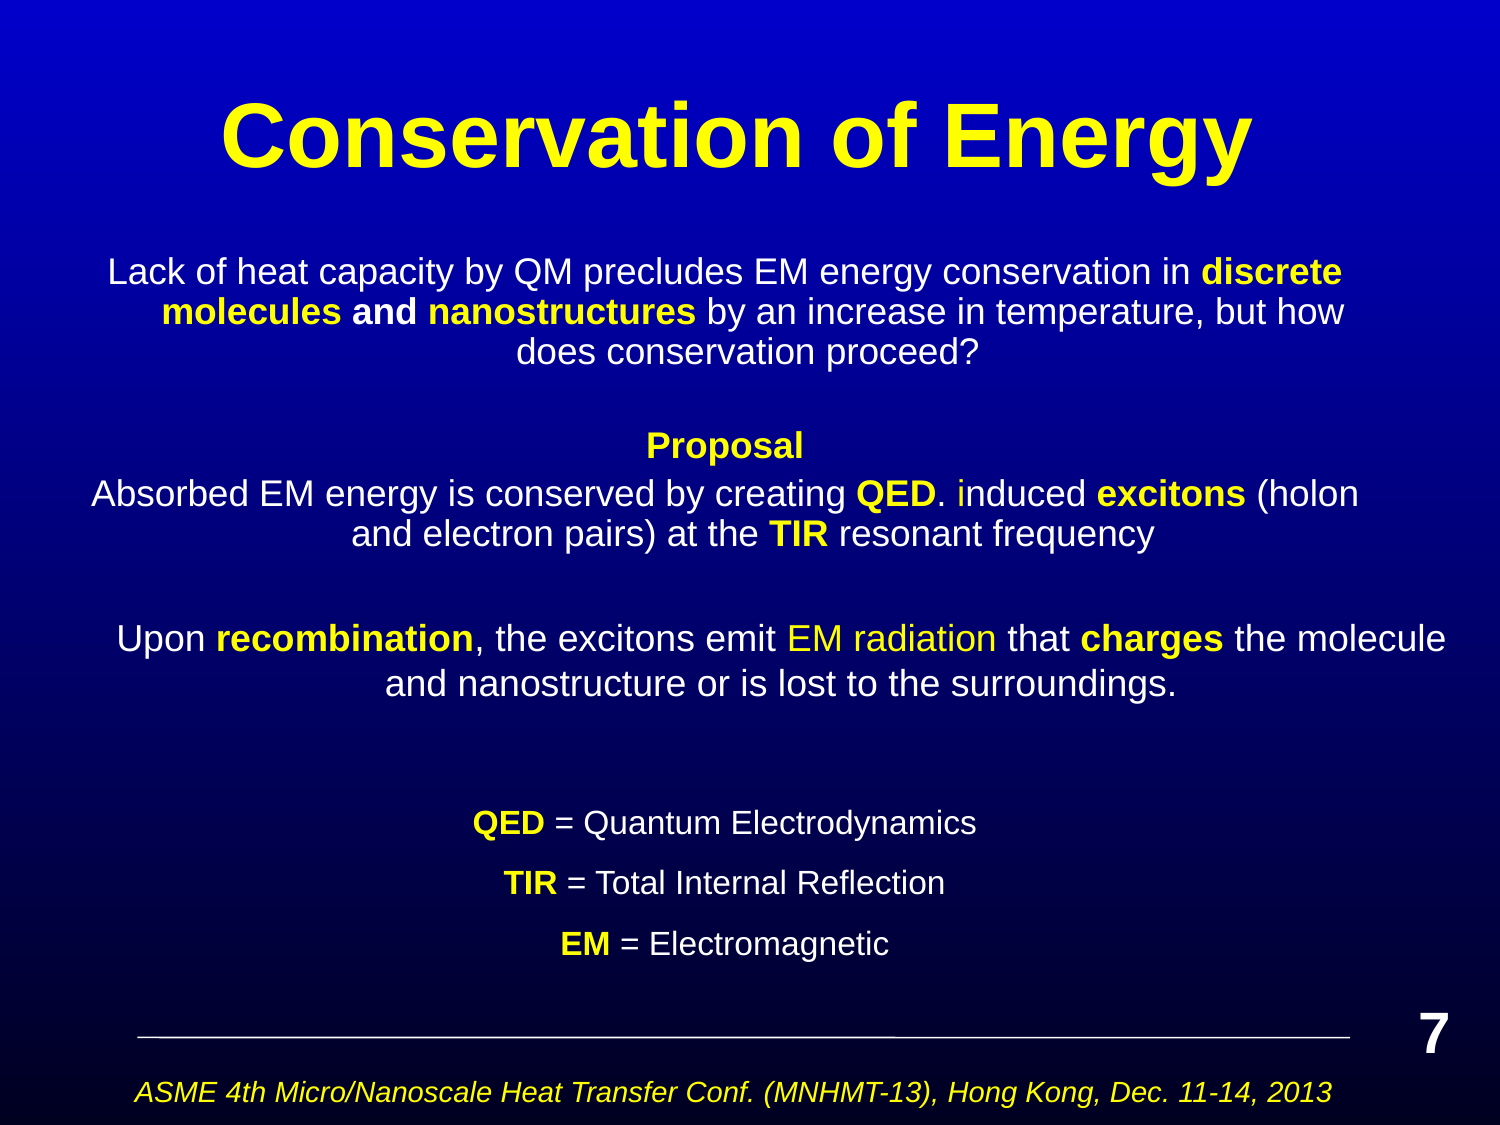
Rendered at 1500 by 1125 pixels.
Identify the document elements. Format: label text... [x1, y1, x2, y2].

list Lack of heat capacity by QM precludes EM energy conservation in discrete molecules and nanostructures by an increase in temperature, but how does conservation proceed? Proposal Absorbed EM energy is conserved by creating QED. induced excitons (holon and electron pairs) at the TIR resonant frequency QED = Quantum Electrodynamics TIR = Total Internal Reflection EM = Electromagnetic [50, 244, 1400, 969]
title Conservation of Energy [99, 37, 1375, 225]
text_box 7 [1387, 987, 1500, 1073]
text_box Upon recombination, the excitons emit EM radiation that charges the molecule and nanostructure or is lost to the surroundings. [93, 606, 1469, 712]
footer ASME 4th Micro/Nanoscale Heat Transfer Conf. (MNHMT-13), Hong Kong, Dec. 11-14, 2013 [96, 1065, 1373, 1125]
